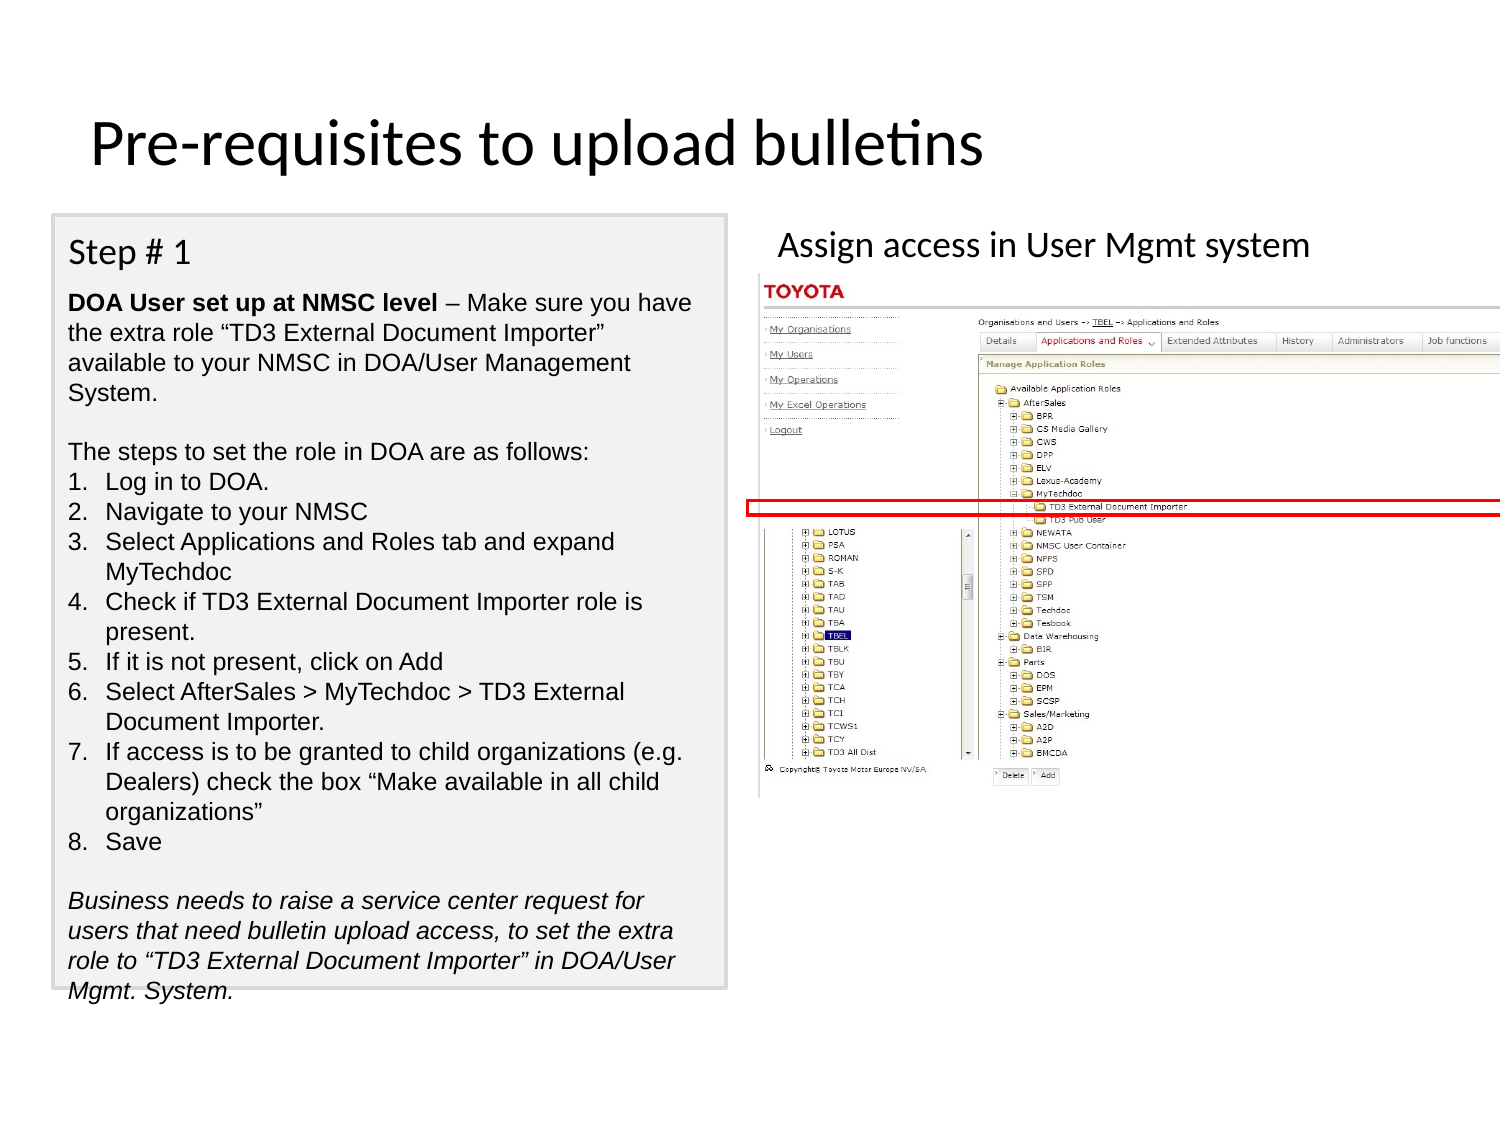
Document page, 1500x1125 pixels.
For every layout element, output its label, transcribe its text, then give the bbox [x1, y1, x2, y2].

text_box DOA User set up at NMSC level – Make sure you have the extra role “TD3 External Document Importer” available to your NMSC in DOA/User Management System. The steps to set the role in DOA are as follows: Log in to DOA. Navigate to your NMSC Select Applications and Roles tab and expand MyTechdoc Check if TD3 External Document Importer role is present. If it is not present, click on Add Select AfterSales > MyTechdoc > TD3 External Document Importer. If access is to be granted to child organizations (e.g. Dealers) check the box “Make available in all child organizations” Save Business needs to raise a service center request for users that need bulletin upload access, to set the extra role to “TD3 External Document Importer” in DOA/User Mgmt. System. [53, 278, 727, 1013]
text_box [747, 500, 752, 516]
text_box Assign access in User Mgmt system [762, 212, 1327, 272]
text_box [207, 233, 728, 990]
text_box Step # 1 [53, 219, 207, 280]
text_box [51, 213, 74, 990]
title Pre-requisites to upload bulletins [74, 44, 1211, 233]
picture [757, 273, 1500, 798]
